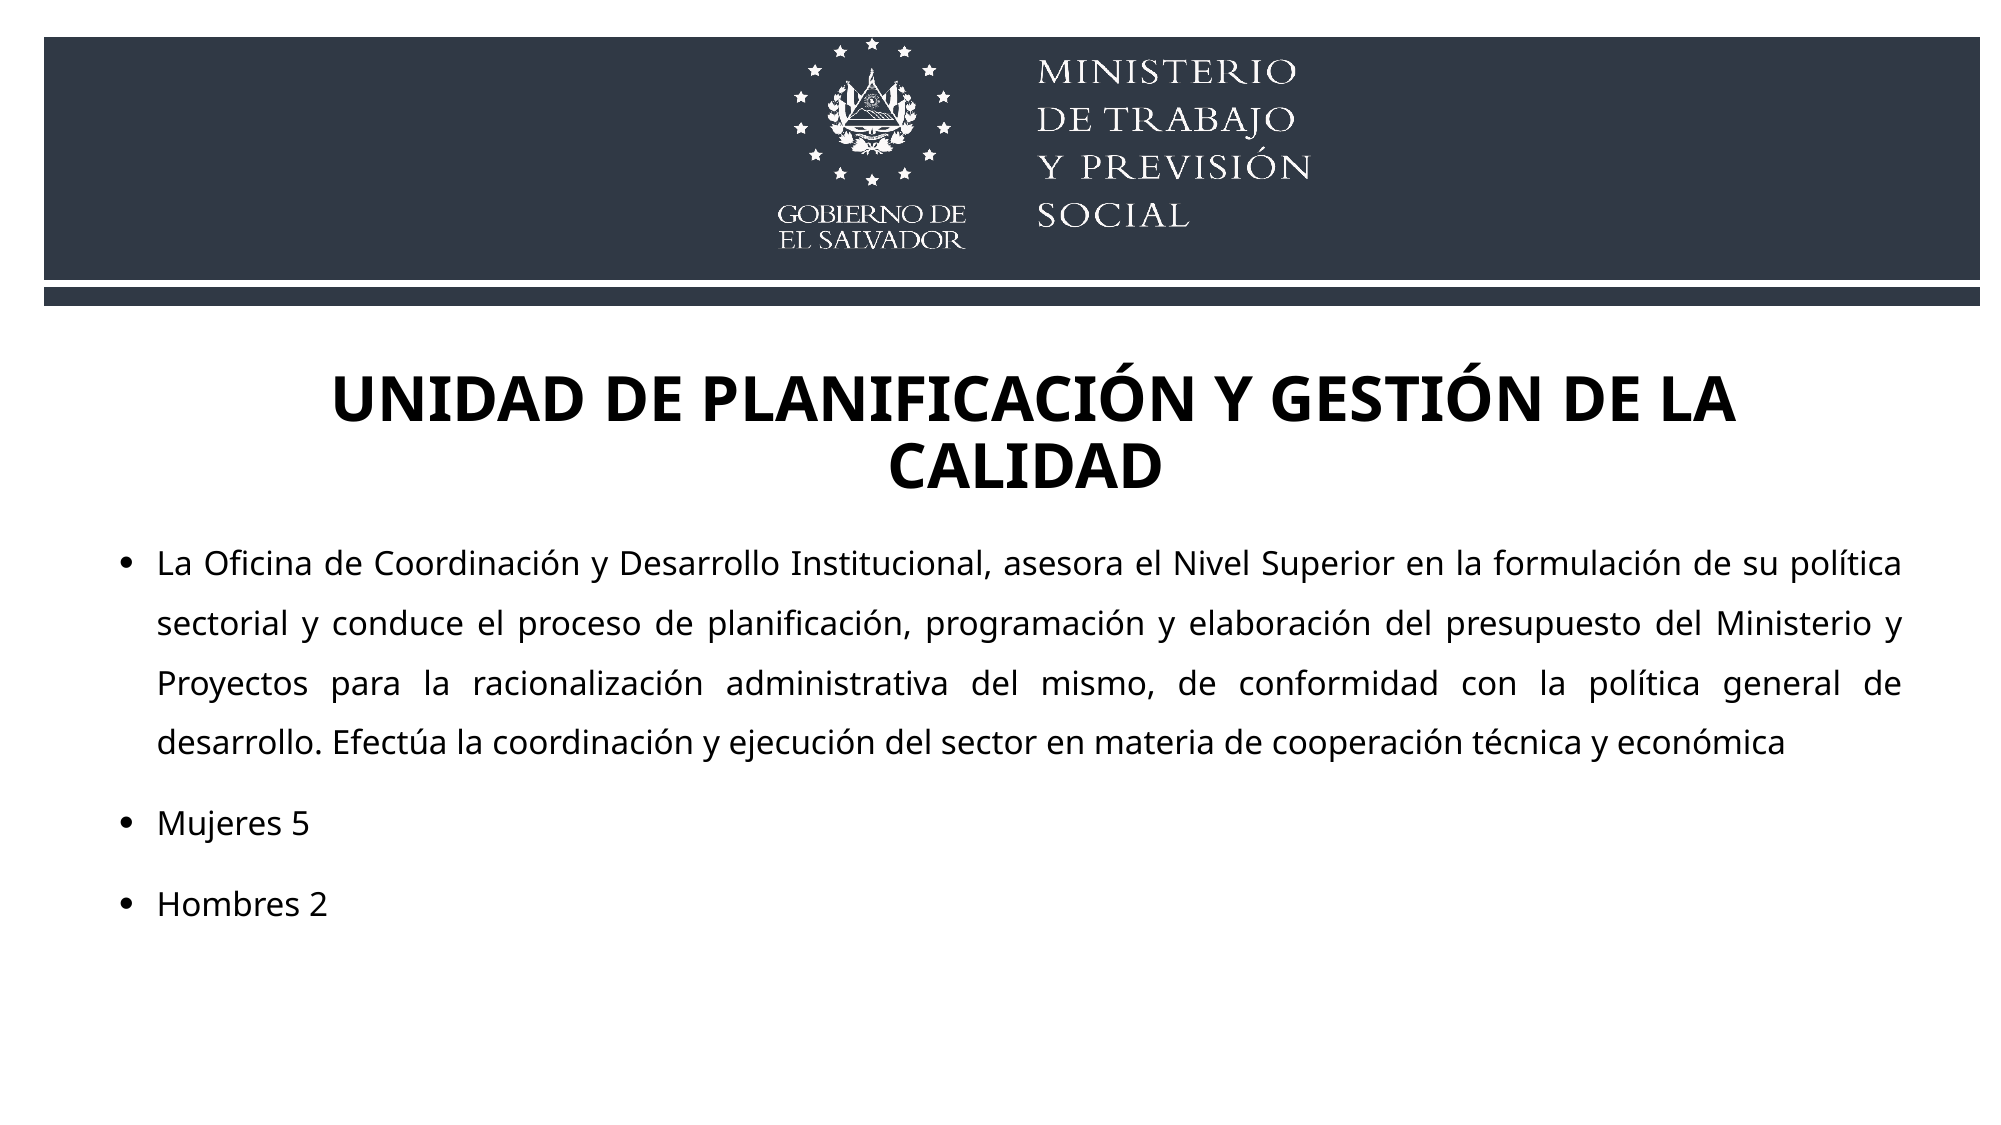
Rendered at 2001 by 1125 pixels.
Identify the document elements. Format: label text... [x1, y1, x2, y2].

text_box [44, 37, 1980, 306]
text_box La Oficina de Coordinación y Desarrollo Institucional, asesora el Nivel Superior en la formulación de su política sectorial y conduce el proceso de planificación, programación y elaboración del presupuesto del Ministerio y Proyectos para la racionalización administrativa del mismo, de conformidad con la política general de desarrollo. Efectúa la coordinación y ejecución del sector en materia de cooperación técnica y económica Mujeres 5 Hombres 2 [104, 514, 1921, 1038]
title UNIDAD DE PLANIFICACIÓN Y GESTIÓN DE LA CALIDAD [300, 313, 1769, 514]
